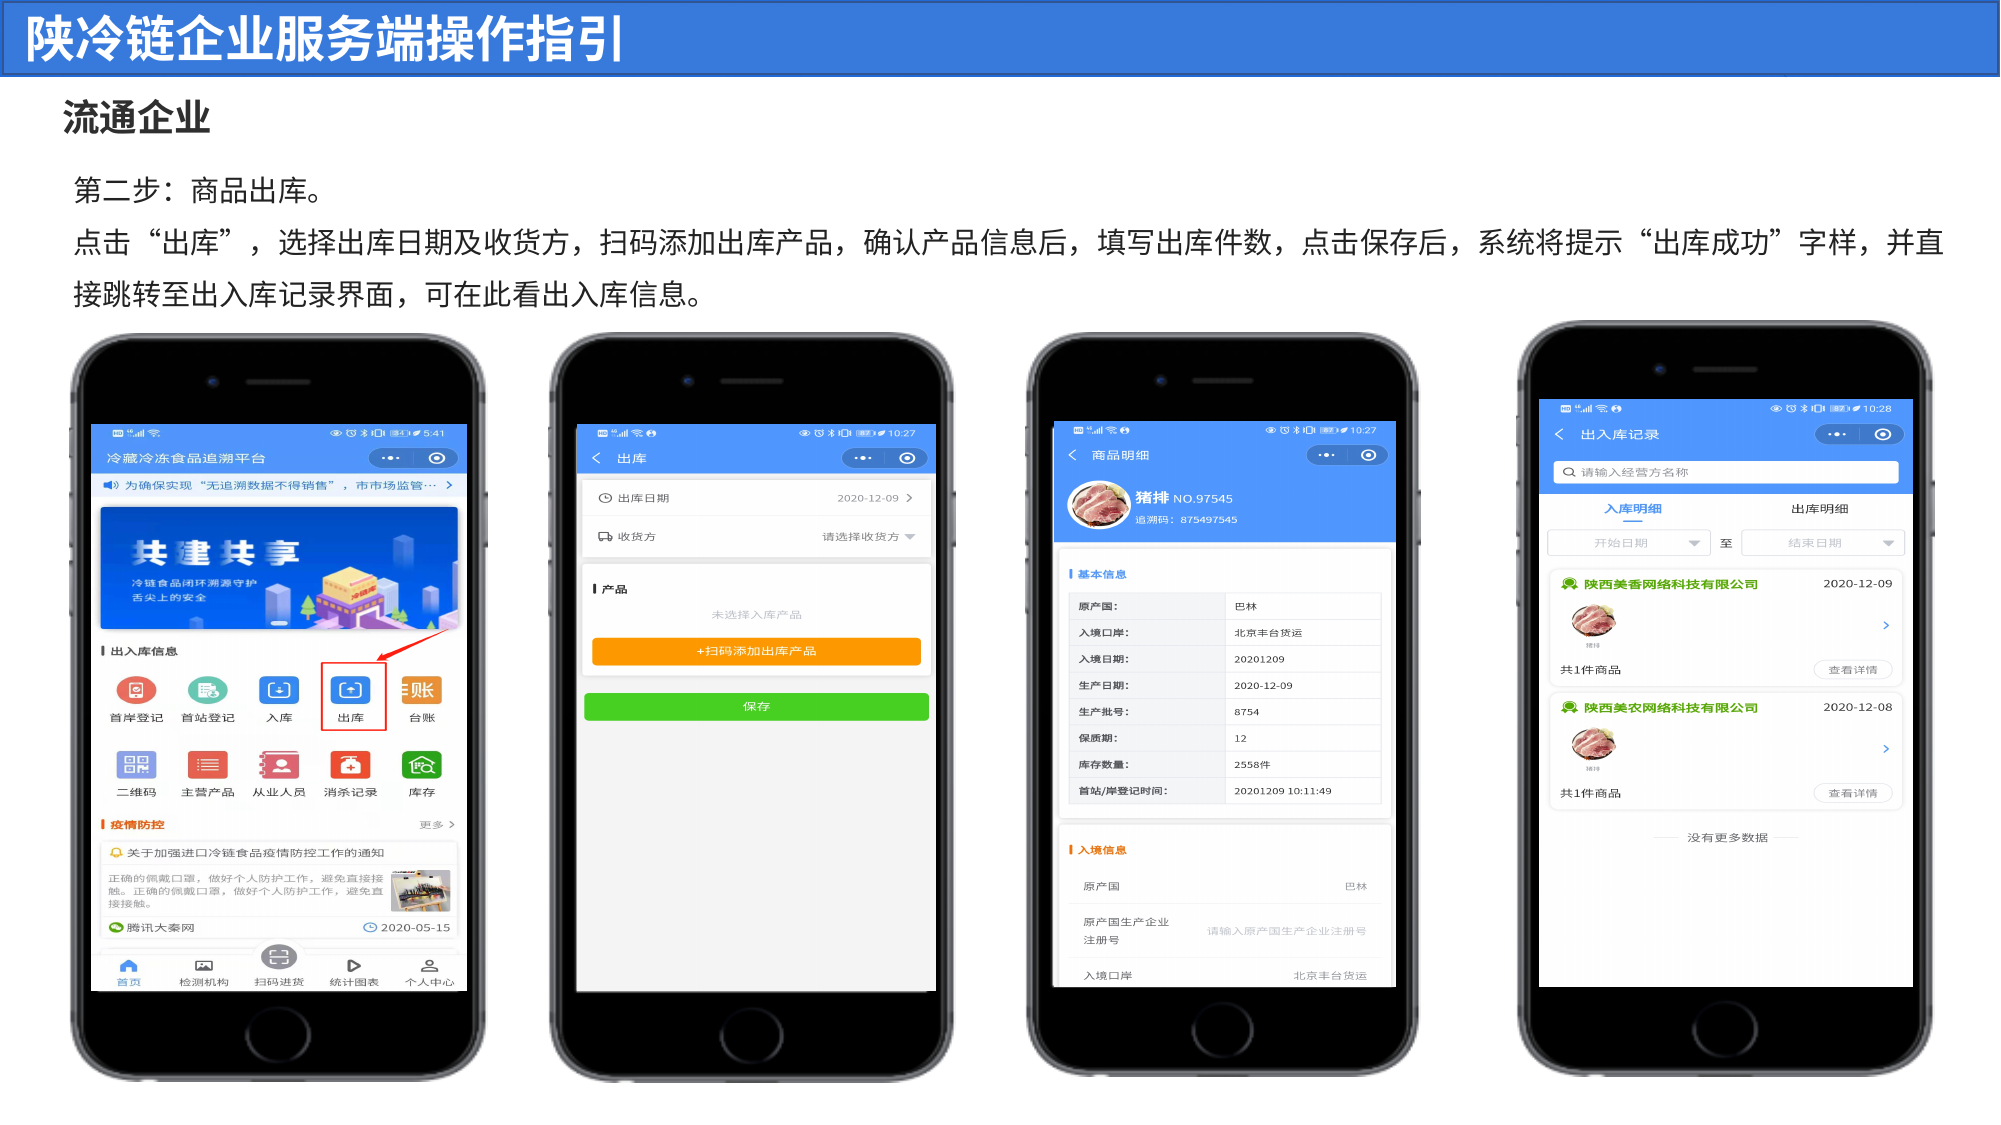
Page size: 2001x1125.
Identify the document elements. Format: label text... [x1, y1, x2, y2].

picture [1024, 332, 1421, 1077]
picture [69, 333, 488, 1082]
text_box [641, 1, 1999, 75]
text_box 流通企业 [47, 86, 843, 147]
picture [1515, 320, 1935, 1077]
text_box [2, 1, 11, 75]
text_box 第二步：商品出库。 点击“出库”，选择出库日期及收货方，扫码添加出库产品，确认产品信息后，填写出库件数，点击保存后，系统将提示“出库成功”字样，并直接跳转至出入库记录界面，可在此看出入库信息。 [58, 146, 1974, 319]
text_box 陕冷链企业服务端操作指引 [11, 0, 641, 75]
picture [548, 332, 956, 1083]
picture [0, 0, 2001, 78]
